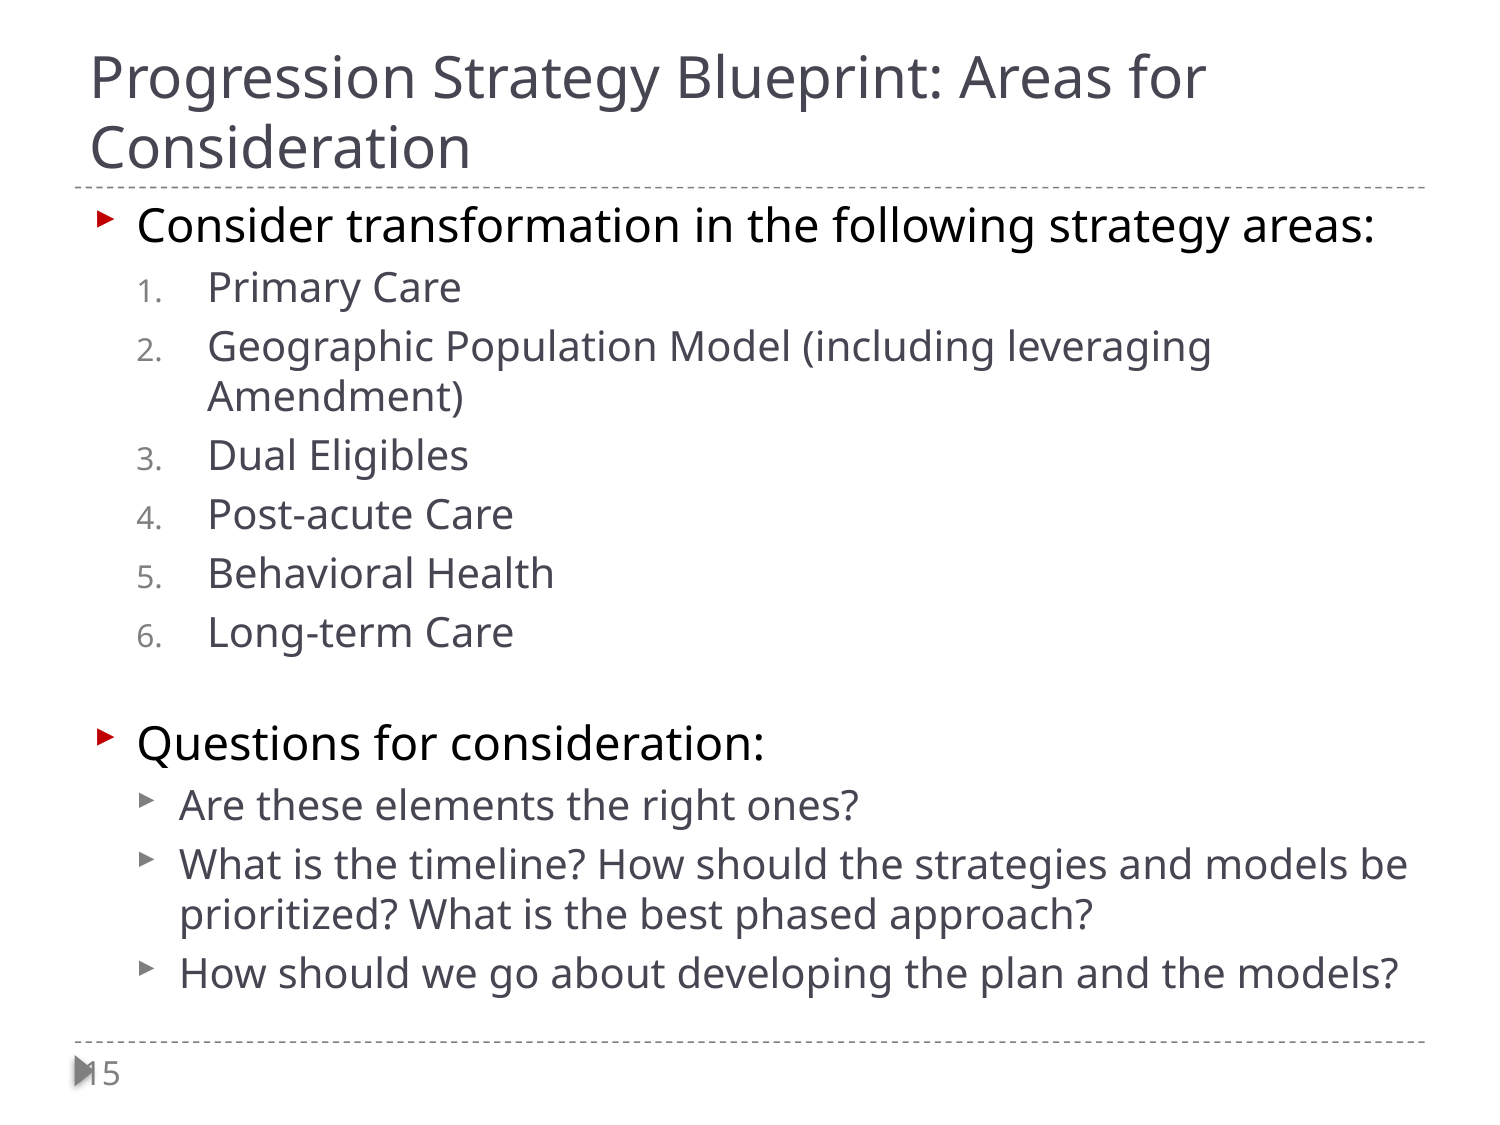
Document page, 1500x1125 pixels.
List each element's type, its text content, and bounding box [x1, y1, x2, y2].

list Consider transformation in the following strategy areas: Primary Care Geographic Population Model (including leveraging Amendment) Dual Eligibles Post-acute Care Behavioral Health Long-term Care Questions for consideration: Are these elements the right ones? What is the timeline? How should the strategies and models be prioritized? What is the best phased approach? How should we go about developing the plan and the models? [79, 187, 1430, 1018]
title Progression Strategy Blueprint: Areas for Consideration [75, 24, 1425, 188]
